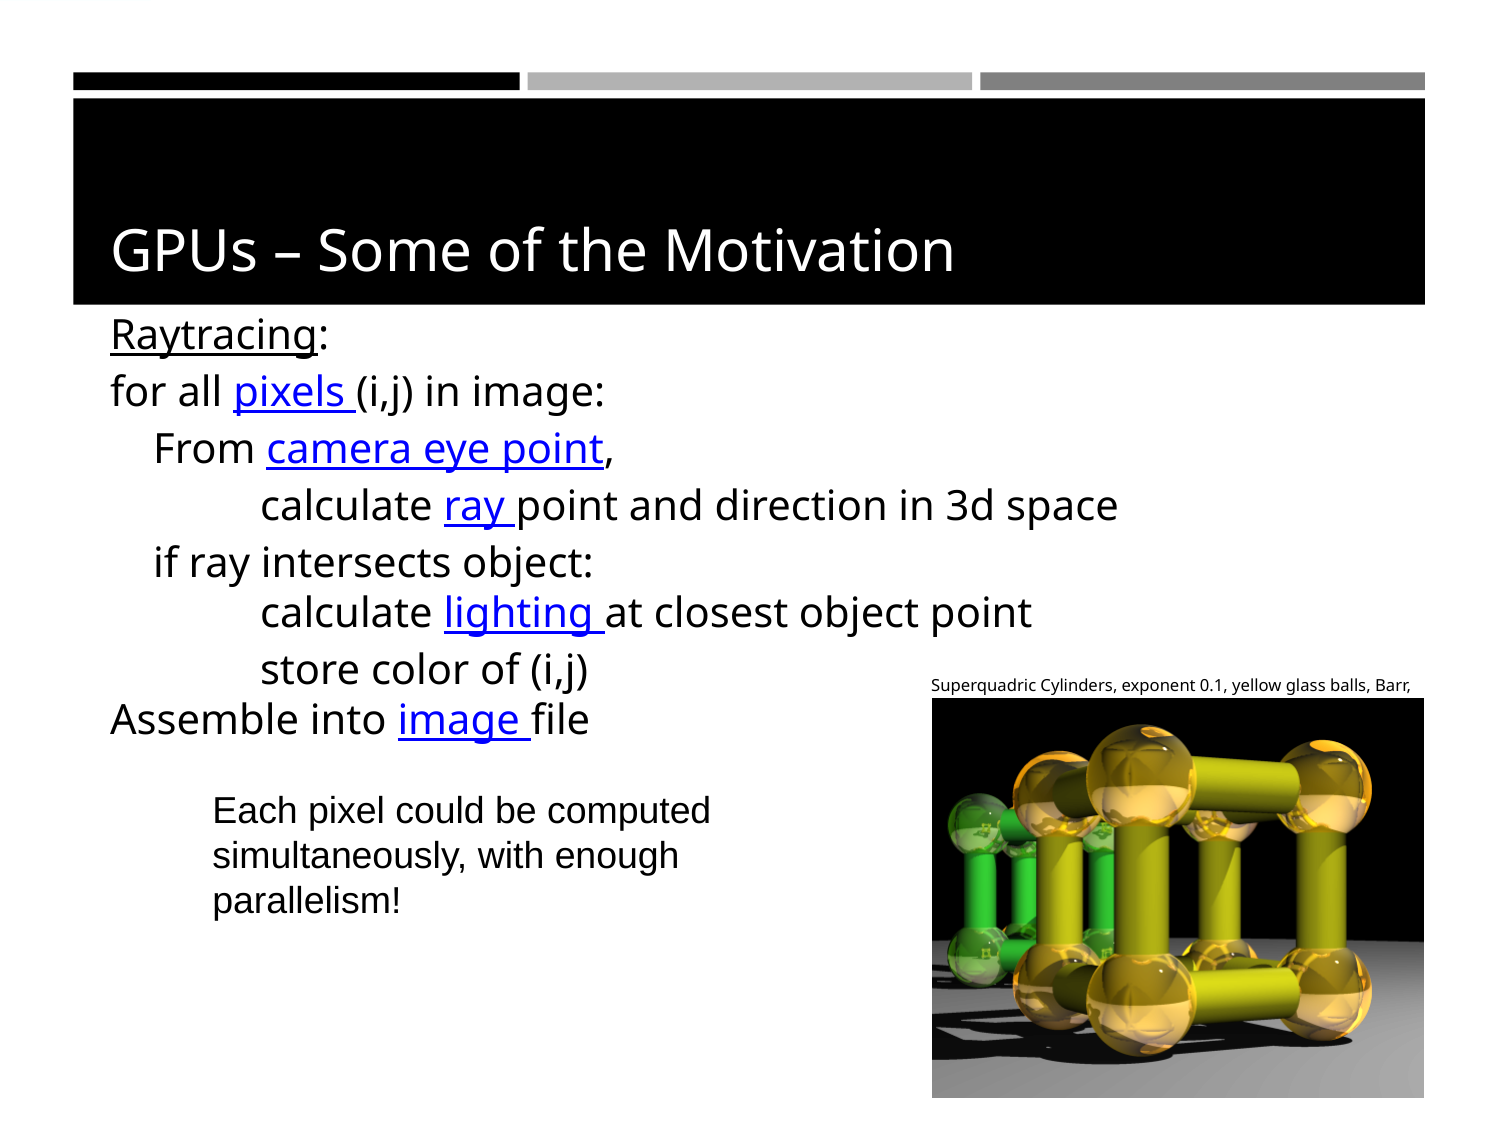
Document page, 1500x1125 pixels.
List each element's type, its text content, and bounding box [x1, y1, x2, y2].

text_box Superquadric Cylinders, exponent 0.1, yellow glass balls, Barr, 1981 [916, 667, 1455, 728]
text_box Raytracing: for all pixels (i,j) in image: From camera eye point, calculate ray point and direction in 3d space if ray intersects object: calculate lighting at closest object point store color of (i,j) Assemble into image file [95, 319, 1406, 784]
text_box Each pixel could be computed simultaneously, with enough parallelism! [197, 778, 756, 928]
text_box GPUs – Some of the Motivation [95, 112, 1406, 291]
picture [931, 697, 1424, 1098]
